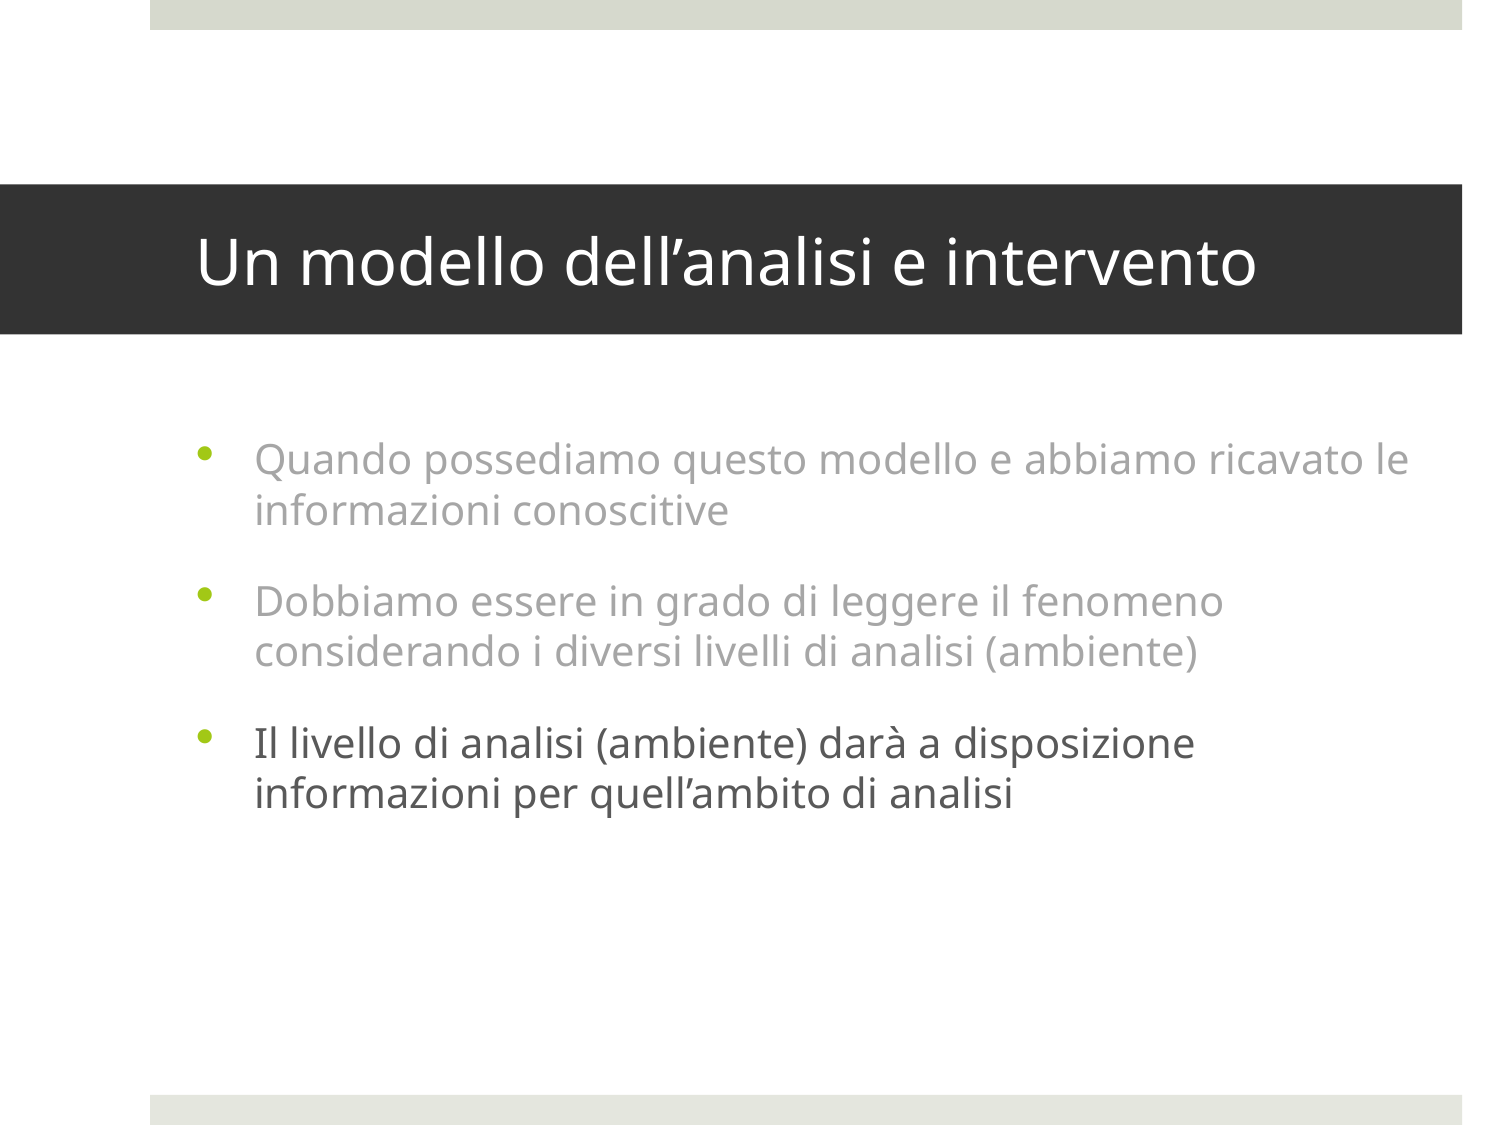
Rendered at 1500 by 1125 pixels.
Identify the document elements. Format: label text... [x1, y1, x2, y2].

list Quando possediamo questo modello e abbiamo ricavato le informazioni conoscitive Dobbiamo essere in grado di leggere il fenomeno considerando i diversi livelli di analisi (ambiente) Il livello di analisi (ambiente) darà a disposizione informazioni per quell’ambito di analisi [182, 425, 1432, 1028]
title Un modello dell’analisi e intervento [0, 184, 1463, 335]
